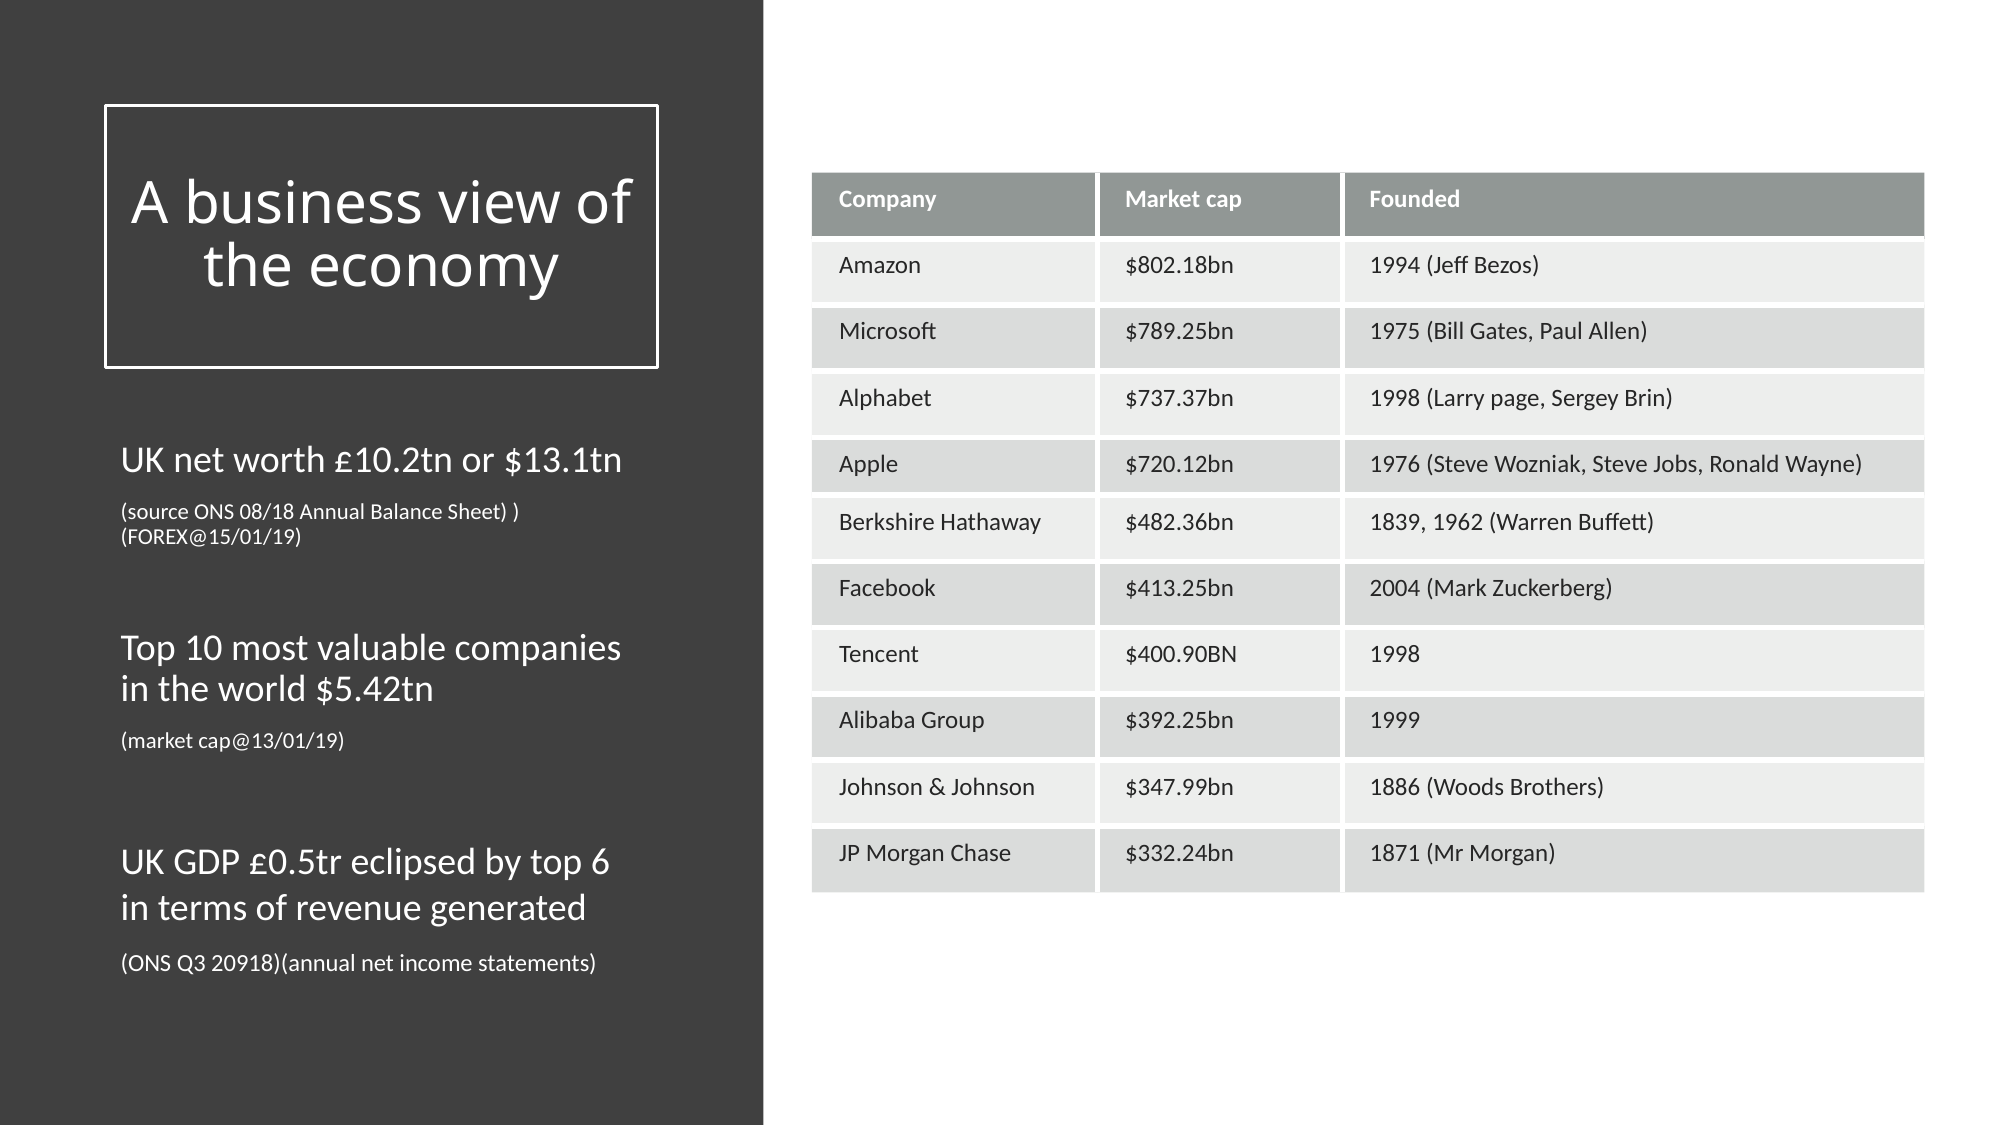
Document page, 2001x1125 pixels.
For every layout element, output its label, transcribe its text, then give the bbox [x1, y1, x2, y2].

table_header Market cap [1100, 173, 1340, 236]
table_header Founded [1345, 173, 1924, 236]
table_cell 1976 (Steve Wozniak, Steve Jobs, Ronald Wayne) [1345, 440, 1924, 492]
text_box [0, 0, 764, 1125]
table_cell 1975 (Bill Gates, Paul Allen) [1345, 308, 1924, 368]
table_cell Alibaba Group [812, 697, 1095, 757]
list UK net worth £10.2tn or $13.1tn (source ONS 08/18 Annual Balance Sheet) )(FOREX@15/01/19) Top 10 most valuable companies in the world $5.42tn (market cap@13/01/19) UK GDP £0.5tr eclipsed by top 6 in terms of revenue generated (ONS Q3 20918)(annual net income statements) [105, 432, 658, 994]
table_cell 1999 [1345, 697, 1924, 757]
table_cell 1994 (Jeff Bezos) [1345, 242, 1924, 302]
table_header Company [812, 173, 1095, 236]
table_cell $720.12bn [1100, 440, 1340, 492]
table_cell 2004 (Mark Zuckerberg) [1345, 564, 1924, 625]
table_cell $392.25bn [1100, 697, 1340, 757]
table_cell Apple [812, 440, 1095, 492]
table_cell $789.25bn [1100, 308, 1340, 368]
table_cell JP Morgan Chase [812, 829, 1095, 892]
table_cell $413.25bn [1100, 564, 1340, 625]
table_cell $400.90BN [1100, 630, 1340, 691]
table_cell $482.36bn [1100, 498, 1340, 559]
table_cell Alphabet [812, 374, 1095, 435]
table_cell $737.37bn [1100, 374, 1340, 435]
table_cell 1998 [1345, 630, 1924, 691]
table_cell Facebook [812, 564, 1095, 625]
table_cell 1871 (Mr Morgan) [1345, 829, 1924, 892]
table_cell 1839, 1962 (Warren Buffett) [1345, 498, 1924, 559]
table_cell 1886 (Woods Brothers) [1345, 763, 1924, 823]
table_cell Berkshire Hathaway [812, 498, 1095, 559]
table_cell Johnson & Johnson [812, 763, 1095, 823]
title A business view of the economy [105, 105, 658, 368]
table_cell Amazon [812, 242, 1095, 302]
table_cell 1998 (Larry page, Sergey Brin) [1345, 374, 1924, 435]
table_cell Tencent [812, 630, 1095, 691]
table_cell Microsoft [812, 308, 1095, 368]
table_cell $332.24bn [1100, 829, 1340, 892]
table_cell $347.99bn [1100, 763, 1340, 823]
table_cell $802.18bn [1100, 242, 1340, 302]
